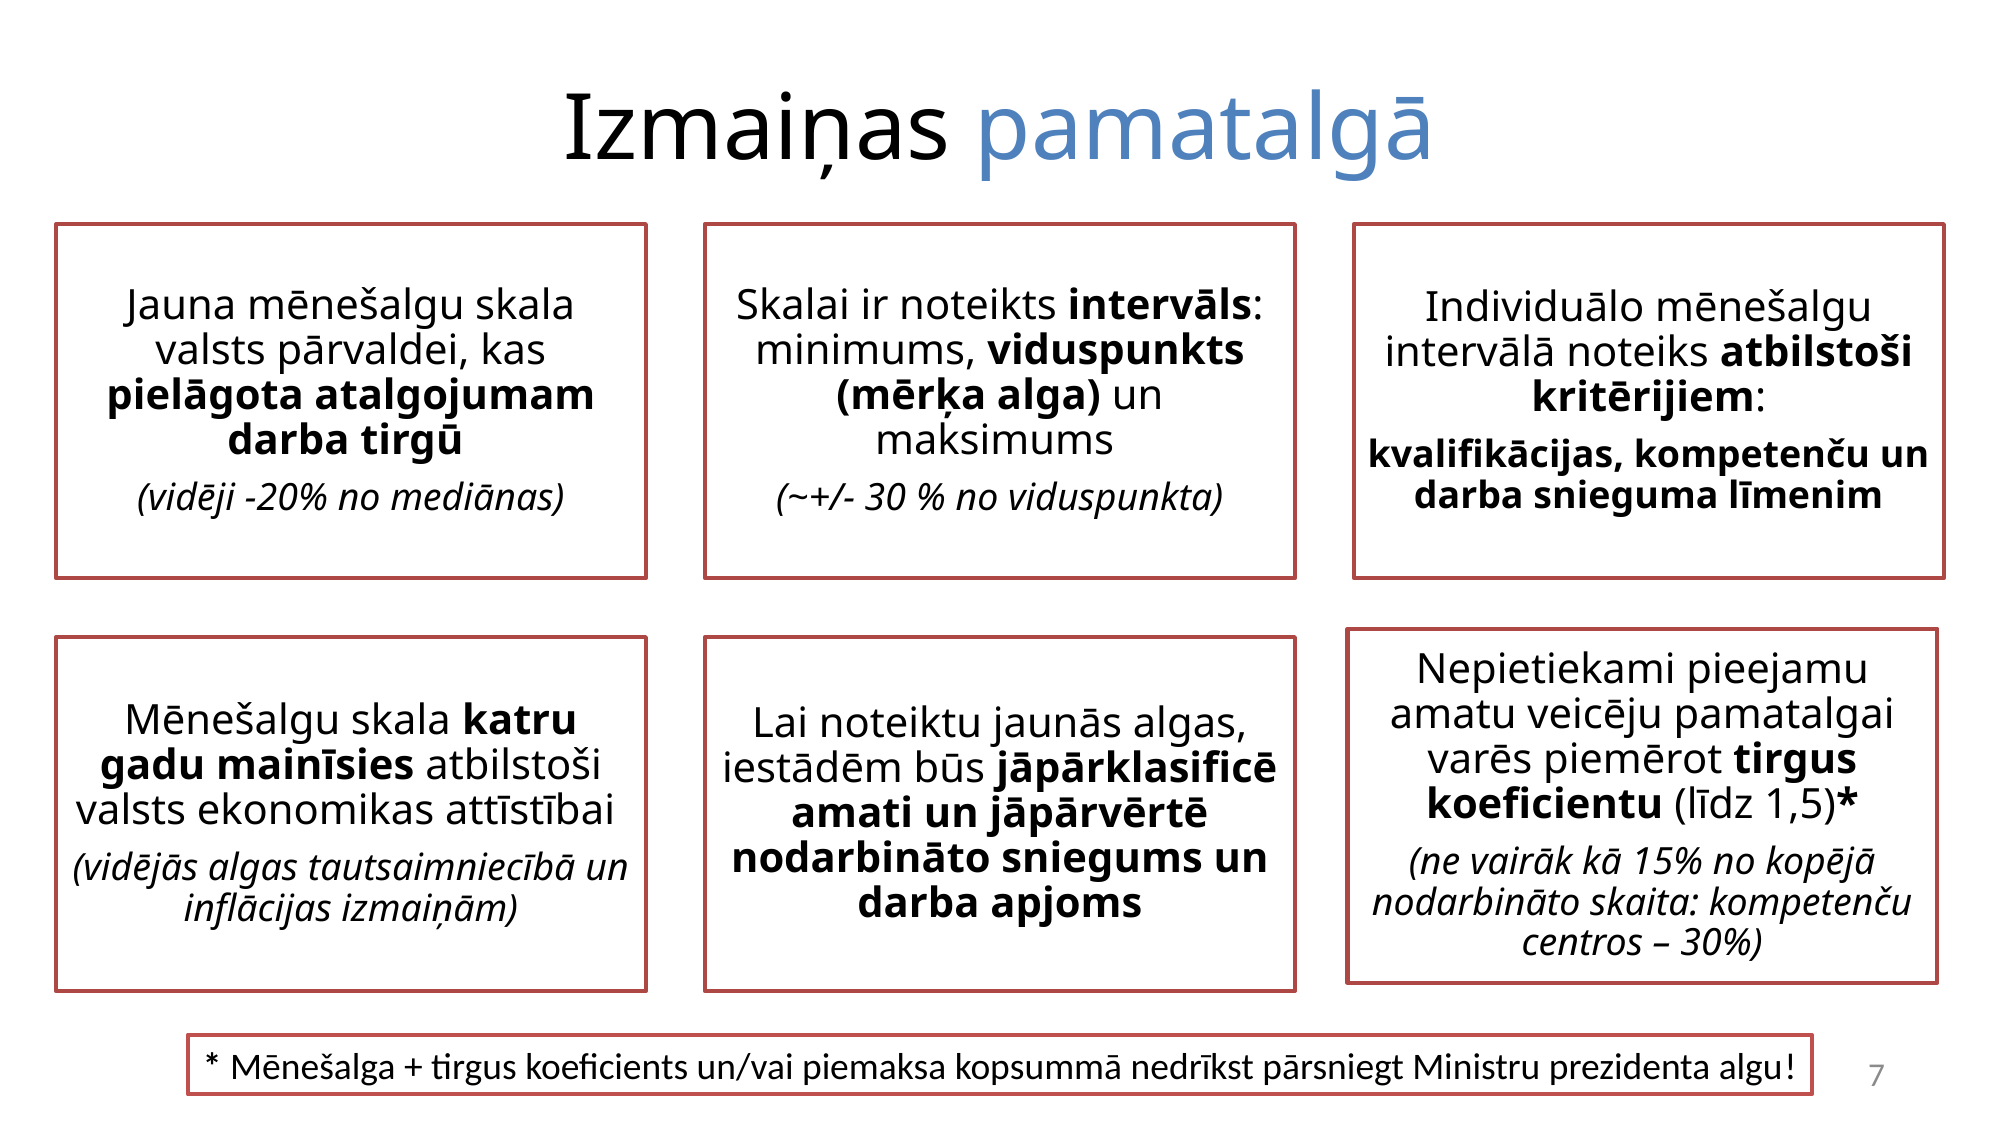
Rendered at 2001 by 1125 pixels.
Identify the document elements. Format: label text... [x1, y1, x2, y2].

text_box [55, 172, 1945, 1043]
title Izmaiņas pamatalgā [99, 29, 1900, 172]
text_box * Mēnešalga + tirgus koeficients un/vai piemaksa kopsummā nedrīkst pārsniegt Ministru prezidenta algu! [186, 1054, 1814, 1096]
slide_number 7 [1433, 1054, 1900, 1103]
